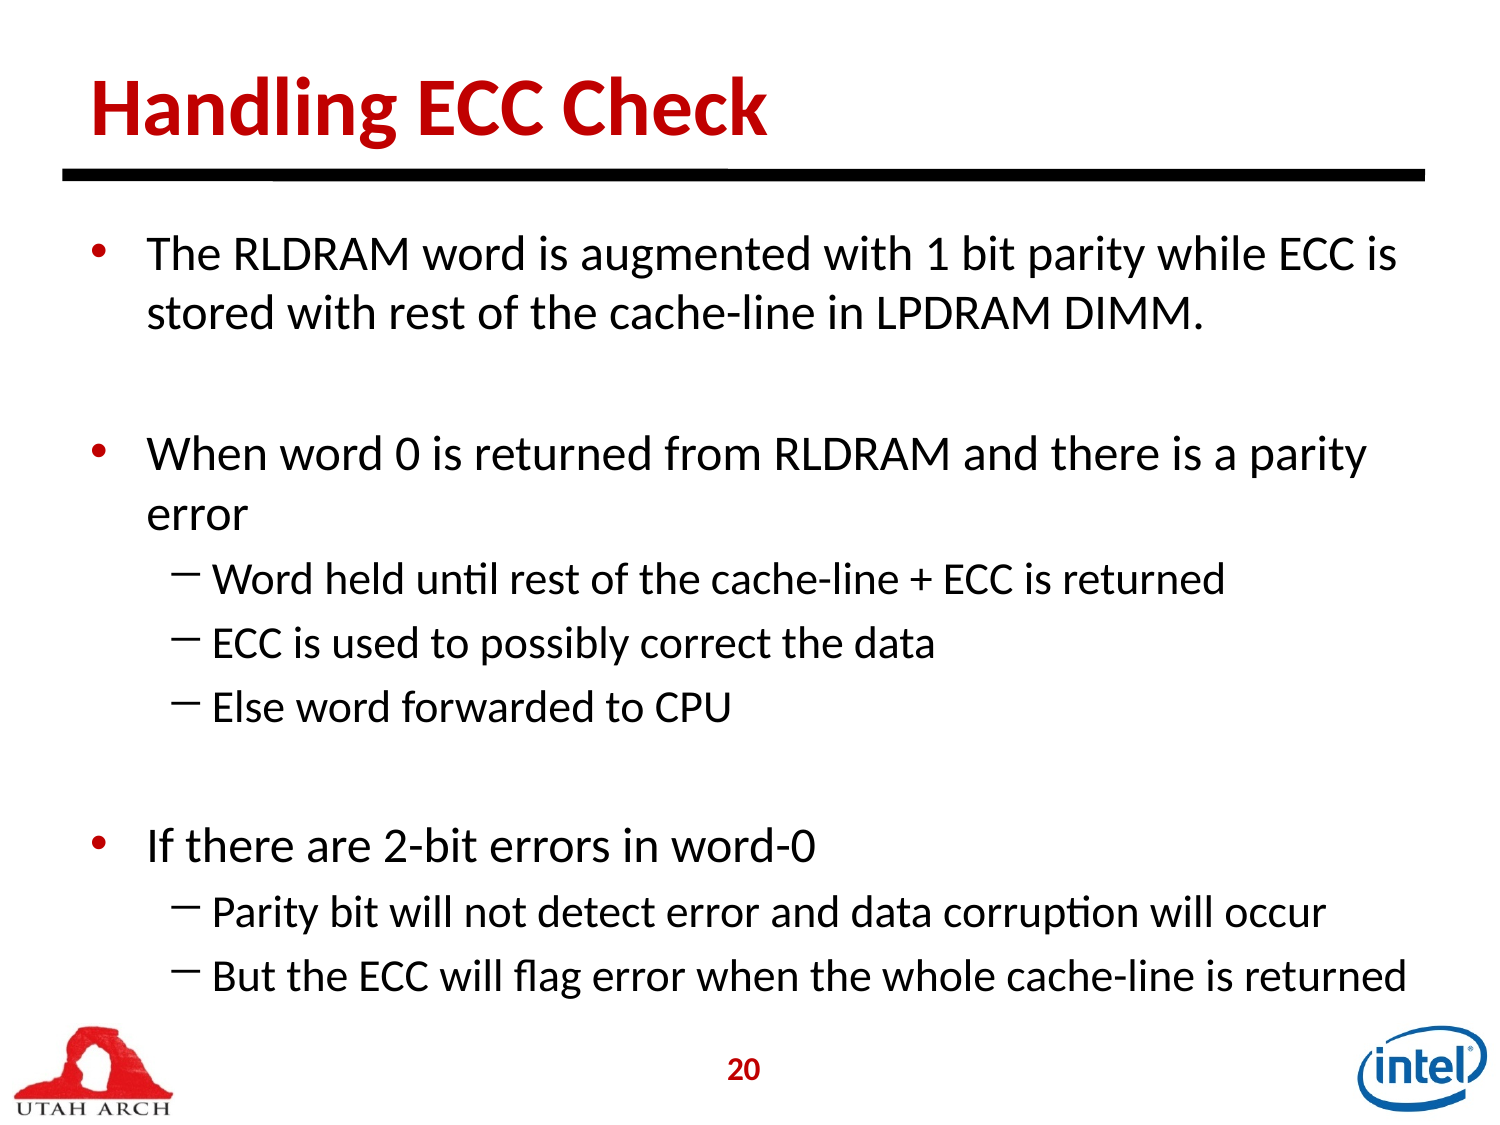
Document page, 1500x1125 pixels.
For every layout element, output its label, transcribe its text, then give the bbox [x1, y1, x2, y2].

slide_number 20 [568, 1063, 919, 1097]
list The RLDRAM word is augmented with 1 bit parity while ECC is stored with rest of the cache-line in LPDRAM DIMM. When word 0 is returned from RLDRAM and there is a parity error Word held until rest of the cache-line + ECC is returned ECC is used to possibly correct the data Else word forwarded to CPU If there are 2-bit errors in word-0 Parity bit will not detect error and data corruption will occur But the ECC will flag error when the whole cache-line is returned [75, 212, 1425, 1063]
title Handling ECC Check [75, 37, 1425, 168]
picture [12, 1023, 176, 1119]
picture [1331, 999, 1500, 1125]
